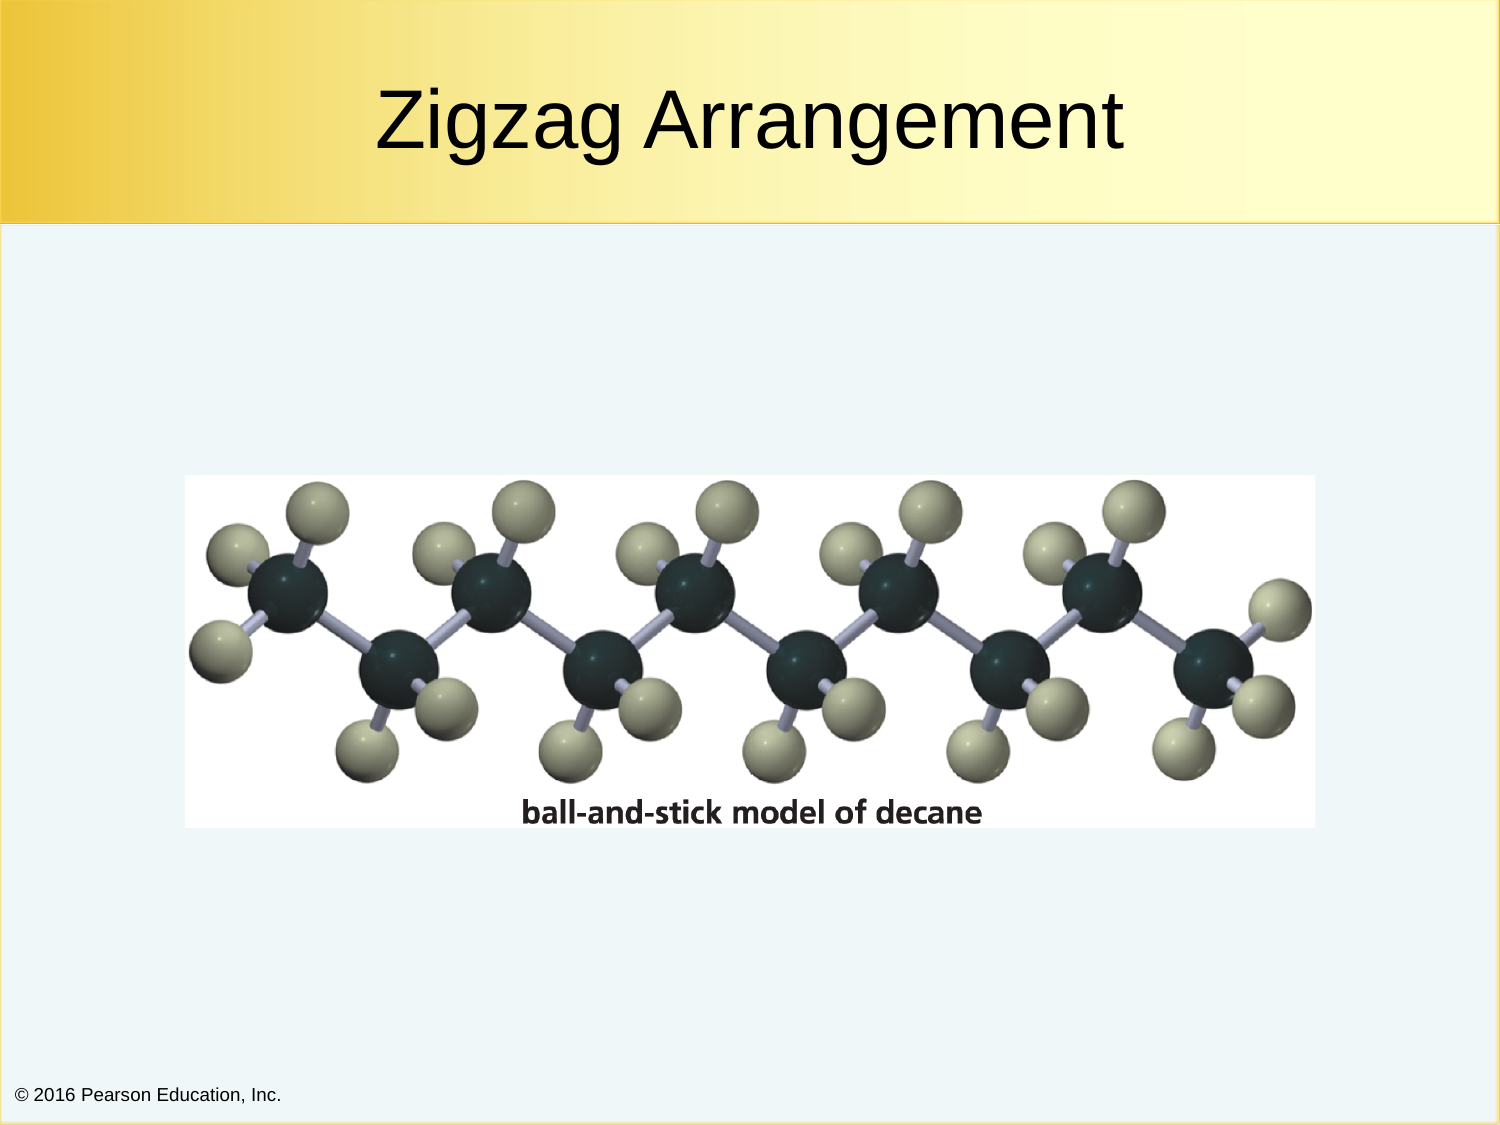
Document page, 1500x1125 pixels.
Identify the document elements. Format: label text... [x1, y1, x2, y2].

text_box Zigzag Arrangement [112, 21, 1388, 209]
picture [184, 474, 1316, 828]
